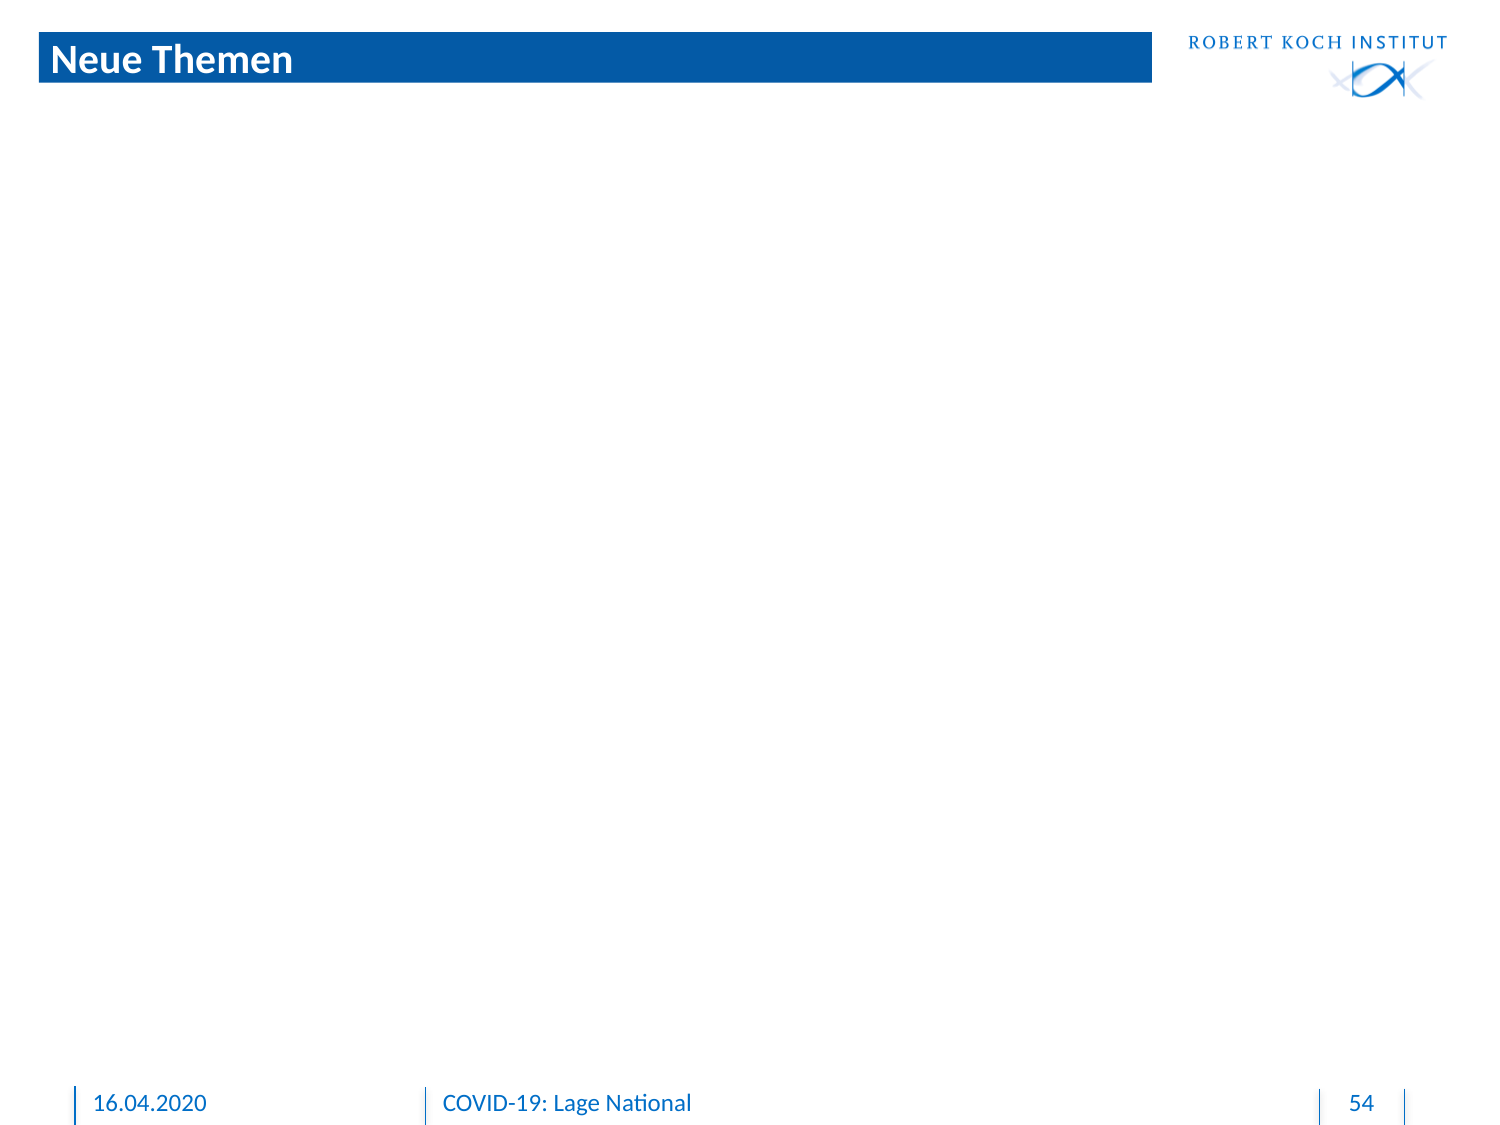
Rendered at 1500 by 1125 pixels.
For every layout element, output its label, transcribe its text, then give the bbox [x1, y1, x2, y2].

picture [1182, 29, 1454, 109]
title Neue Themen [38, 32, 1152, 83]
footer COVID-19: Lage National [442, 1086, 1293, 1119]
slide_number 54 [1321, 1086, 1403, 1119]
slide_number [92, 1086, 398, 1119]
